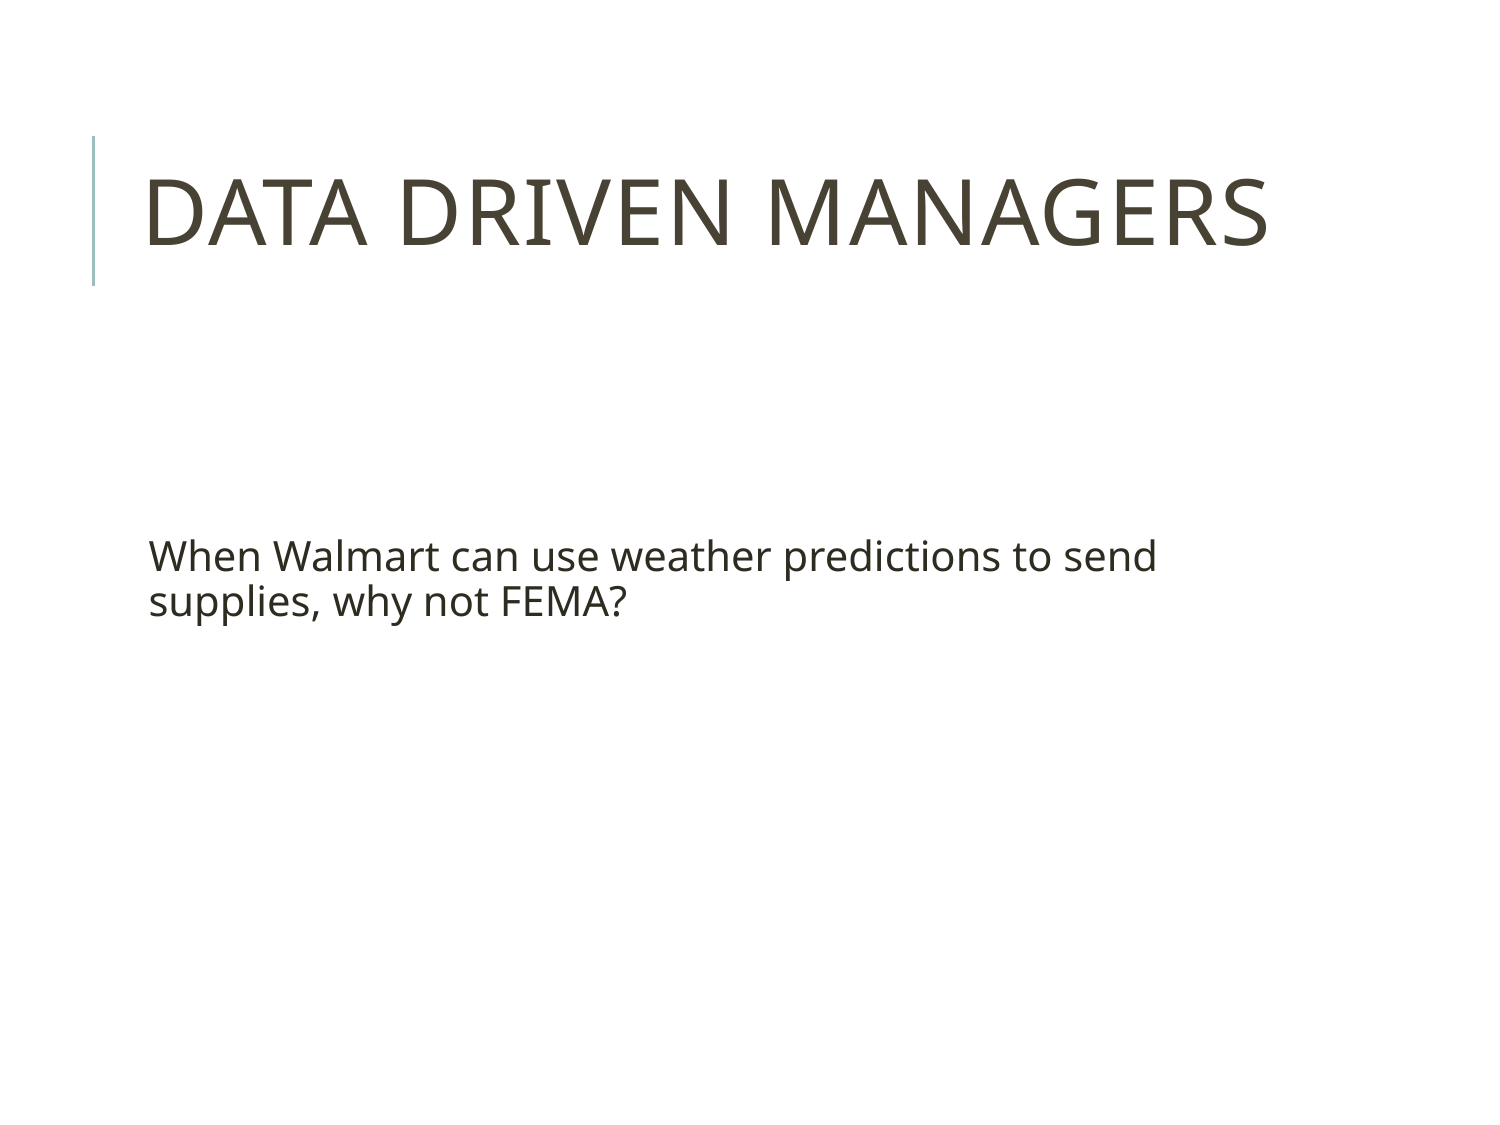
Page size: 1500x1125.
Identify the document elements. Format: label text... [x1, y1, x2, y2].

title Data driven managers [126, 96, 1322, 342]
list When Walmart can use weather predictions to send supplies, why not FEMA? [126, 375, 1322, 1035]
